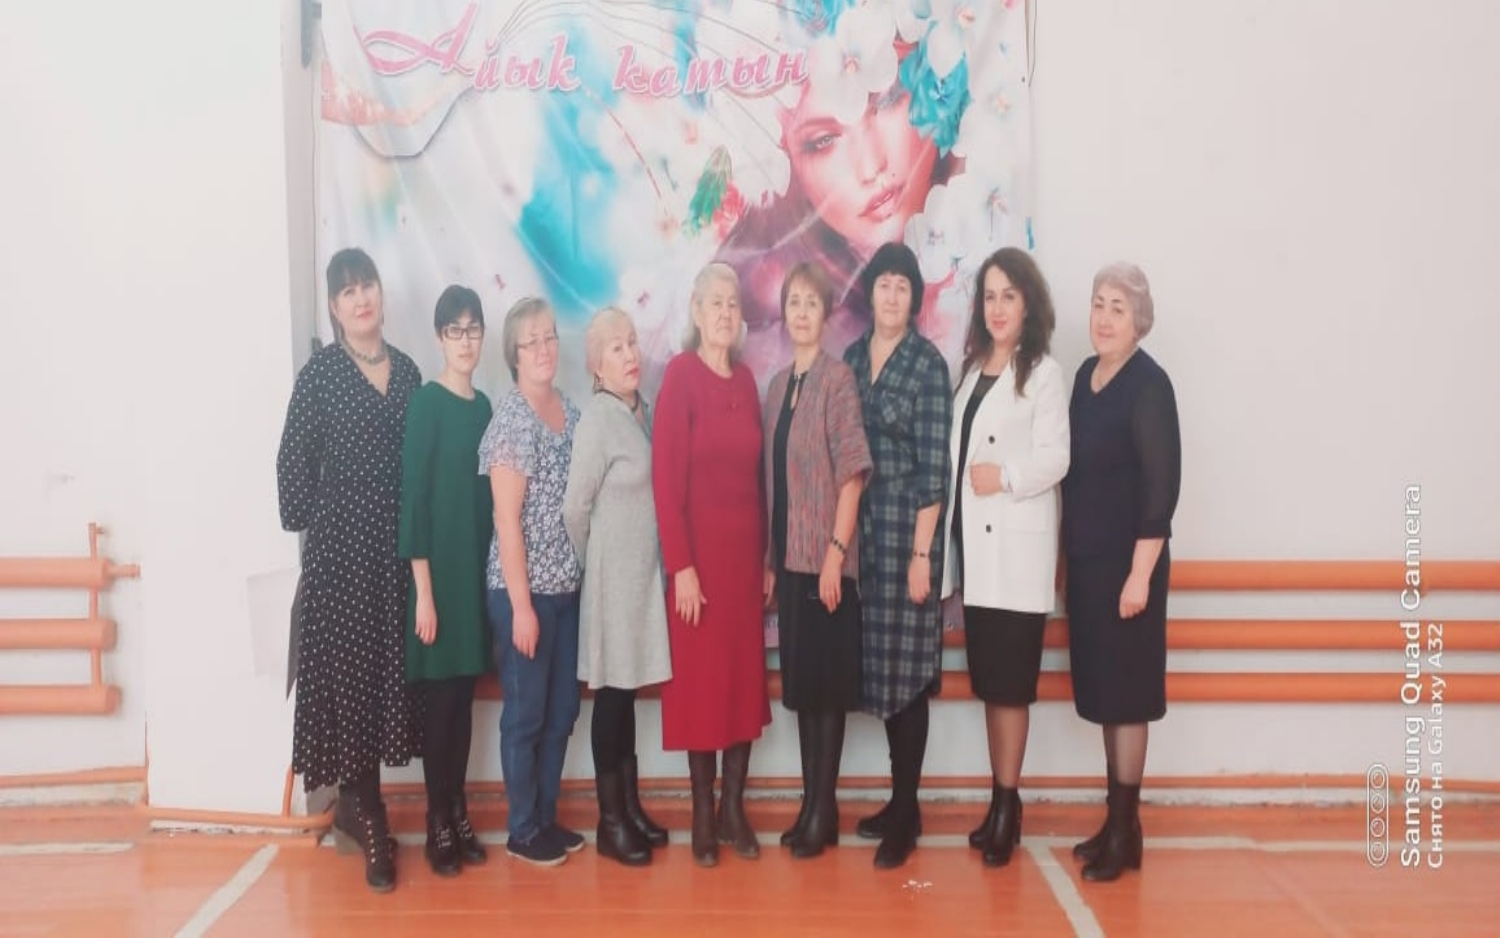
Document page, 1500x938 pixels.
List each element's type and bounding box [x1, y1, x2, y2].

list [0, 0, 1500, 938]
